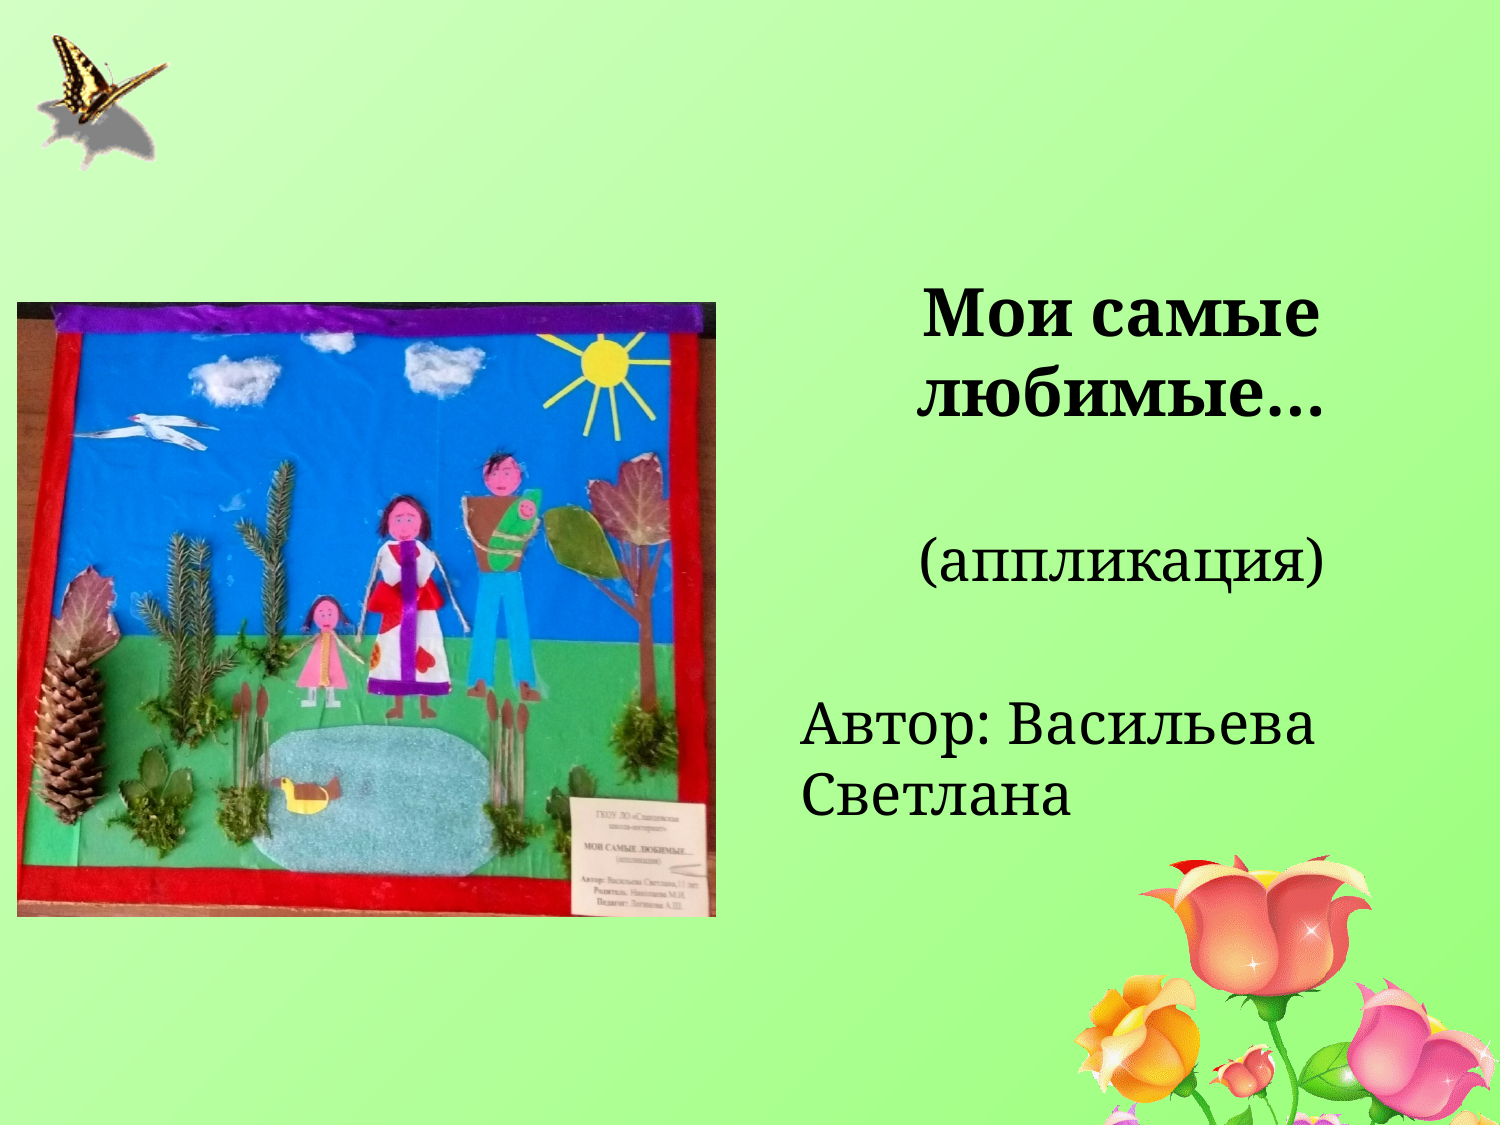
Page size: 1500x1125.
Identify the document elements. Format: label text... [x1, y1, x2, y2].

picture [1074, 855, 1500, 1125]
list Мои самые любимые… (аппликация) Автор: Васильева Светлана [785, 262, 1460, 1006]
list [17, 302, 716, 918]
picture [35, 23, 186, 171]
